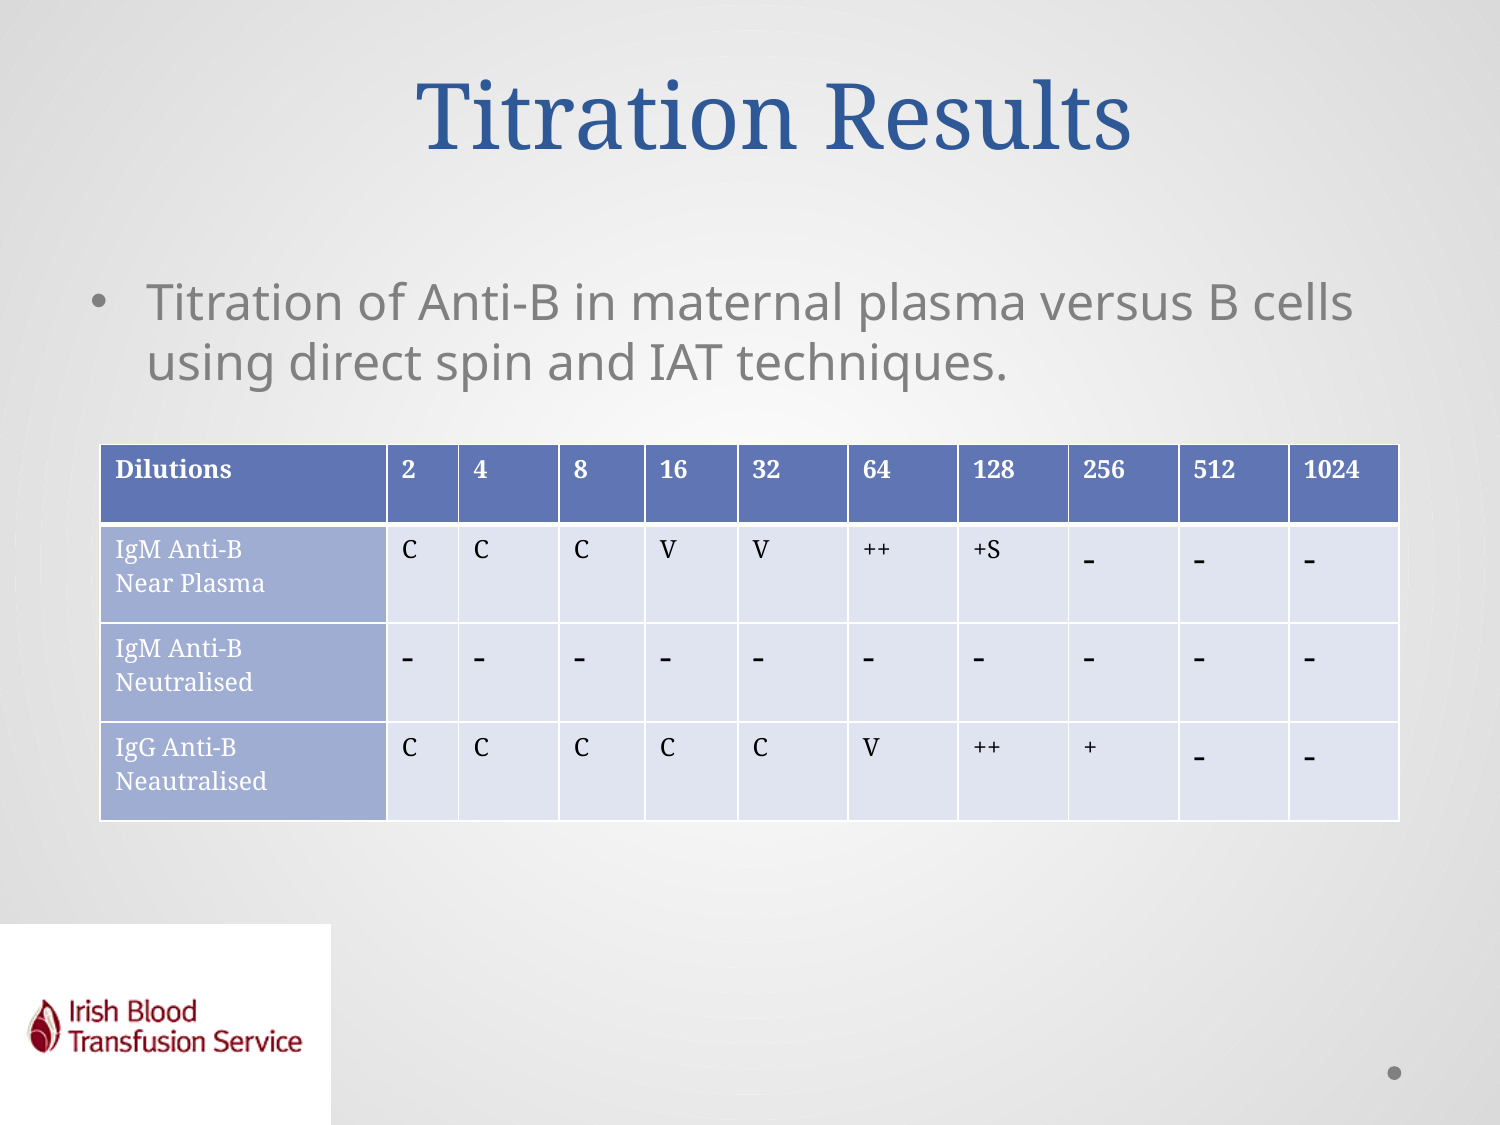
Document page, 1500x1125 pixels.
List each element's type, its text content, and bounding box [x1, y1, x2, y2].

table_header 256 [1069, 445, 1178, 522]
table_header 32 [739, 445, 847, 522]
table_cell - [560, 624, 644, 721]
table_cell - [1069, 527, 1178, 622]
table_cell C [560, 527, 644, 622]
table_cell - [849, 624, 957, 721]
table_cell V [849, 723, 957, 820]
table_cell V [739, 527, 847, 622]
table_header 8 [560, 445, 644, 522]
table_header 2 [388, 445, 458, 522]
table_cell C [739, 723, 847, 820]
table_cell - [1290, 723, 1398, 820]
table_cell - [739, 624, 847, 721]
table_cell - [388, 624, 458, 721]
table_cell C [646, 723, 737, 820]
table_header 512 [1180, 445, 1288, 522]
list Titration of Anti-B in maternal plasma versus B cells using direct spin and IAT techniques. [75, 262, 1425, 1005]
table_cell C [560, 723, 644, 820]
table_cell - [1290, 527, 1398, 622]
table_cell V [646, 527, 737, 622]
table_cell - [646, 624, 737, 721]
table_cell - [959, 624, 1068, 721]
table_cell - [1290, 624, 1398, 721]
table_cell IgG Anti-B Neautralised [101, 723, 386, 820]
table_header 64 [849, 445, 957, 522]
table_cell - [459, 624, 558, 721]
table_cell - [1180, 527, 1288, 622]
table_cell - [1180, 723, 1288, 820]
table_cell C [388, 527, 458, 622]
table_cell ++ [849, 527, 957, 622]
table_cell + [1069, 723, 1178, 820]
picture [0, 924, 331, 1125]
table_cell IgM Anti-B Neutralised [101, 624, 386, 721]
table_header 1024 [1290, 445, 1398, 522]
table_header 16 [646, 445, 737, 522]
table_cell C [459, 527, 558, 622]
table_header 128 [959, 445, 1068, 522]
table_header Dilutions [101, 445, 386, 522]
table_cell C [459, 723, 558, 820]
table_header 4 [459, 445, 558, 522]
title Titration Results [100, 30, 1451, 176]
table_cell - [1069, 624, 1178, 721]
table_cell C [388, 723, 458, 820]
table_cell - [1180, 624, 1288, 721]
table_cell IgM Anti-B Near Plasma [101, 527, 386, 622]
table_cell ++ [959, 723, 1068, 820]
table_cell +S [959, 527, 1068, 622]
